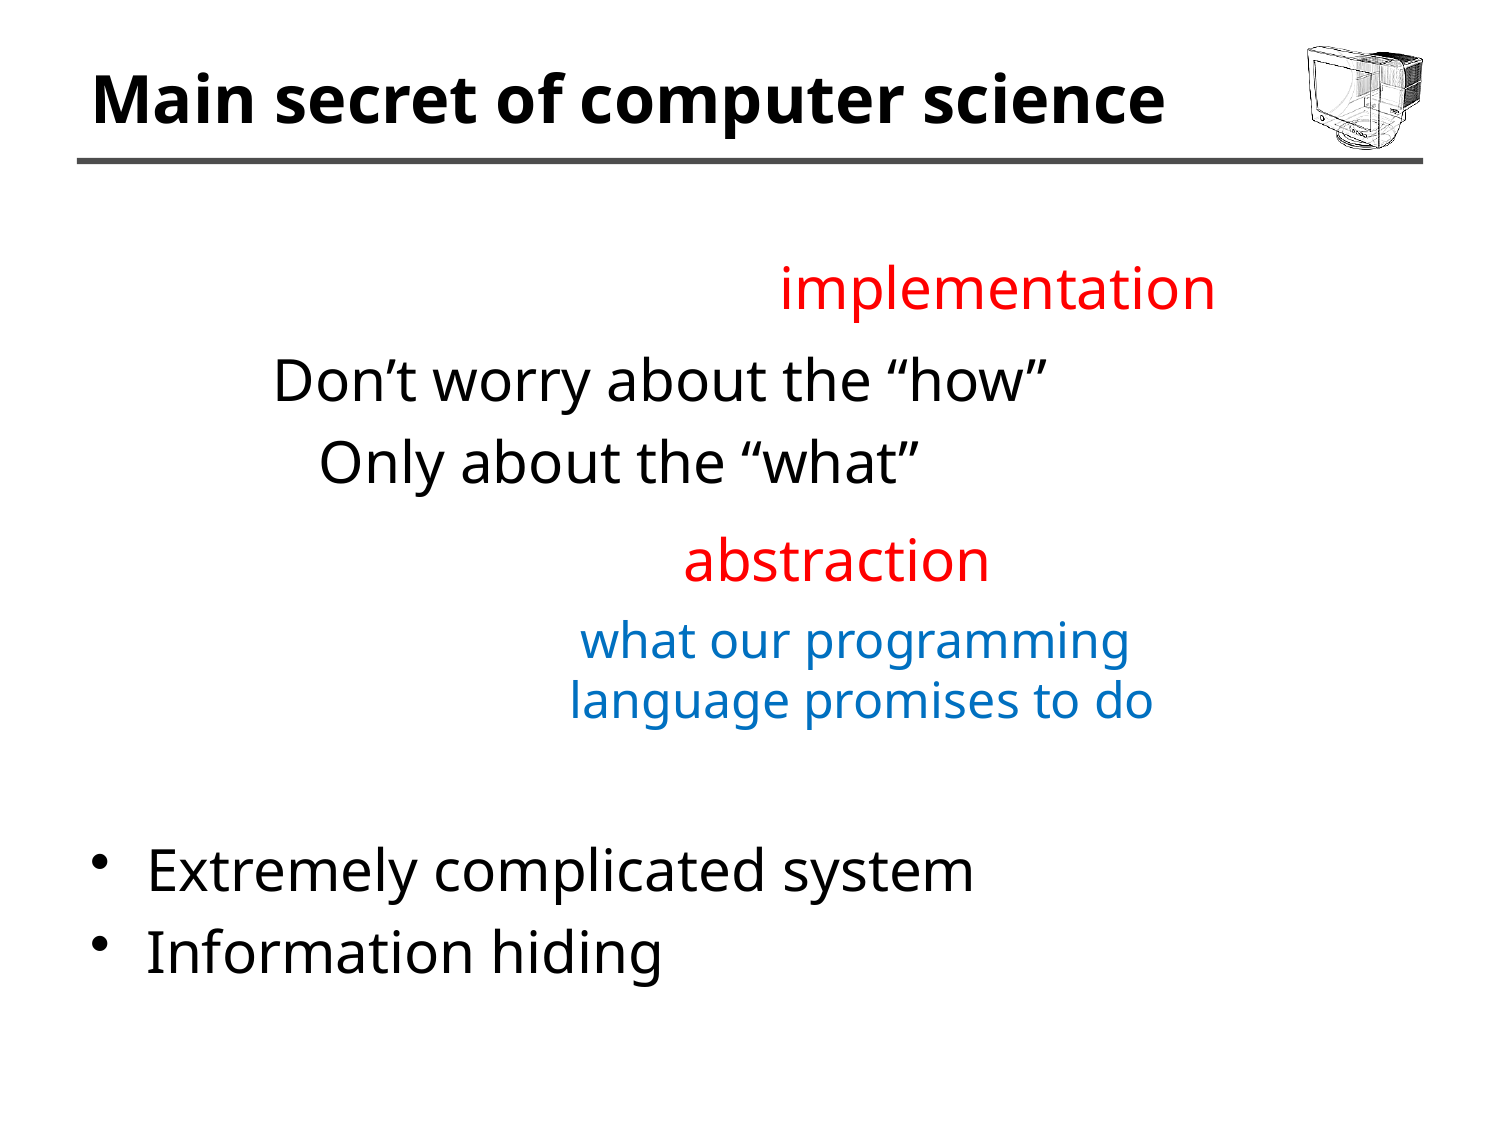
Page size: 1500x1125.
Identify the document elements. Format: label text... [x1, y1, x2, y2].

text_box abstraction [668, 515, 1007, 601]
title Main secret of computer science [75, 45, 1294, 149]
picture [1305, 42, 1424, 153]
list Don’t worry about the “how” Only about the “what” Extremely complicated system Information hiding [75, 172, 1425, 1071]
text_box implementation [765, 243, 1232, 329]
text_box what our programming language promises to do [555, 601, 1171, 736]
